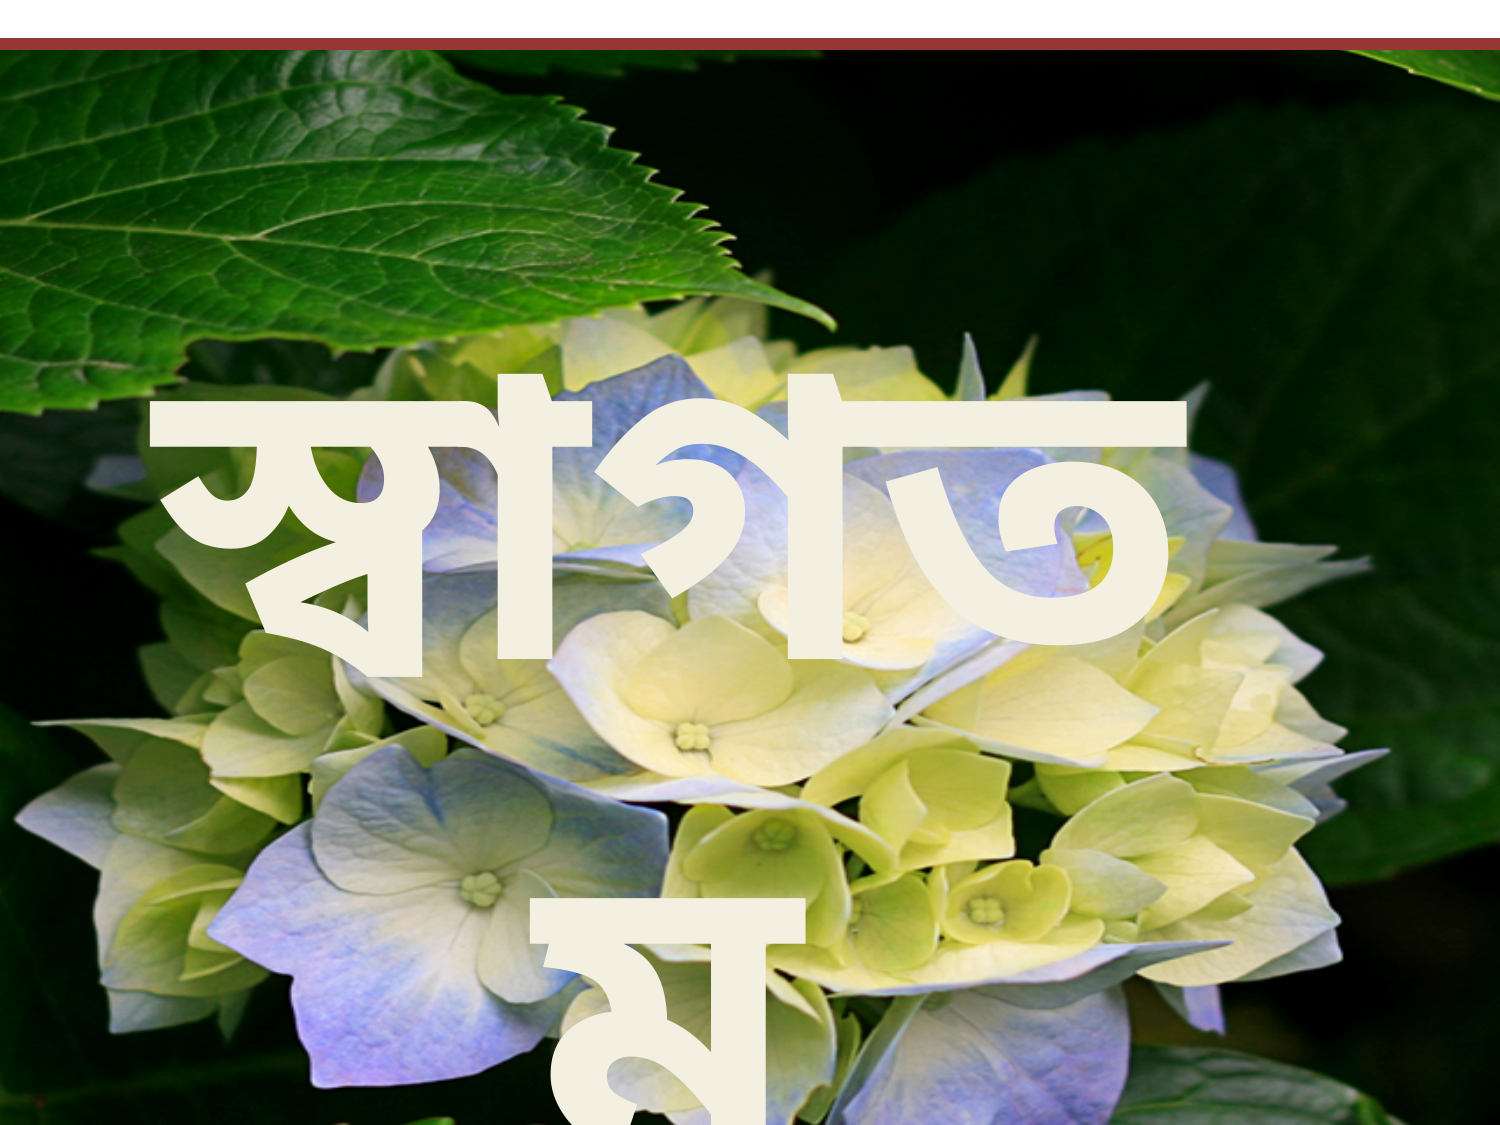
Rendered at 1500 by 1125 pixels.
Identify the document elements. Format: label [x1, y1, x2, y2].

list [0, 49, 1500, 1125]
